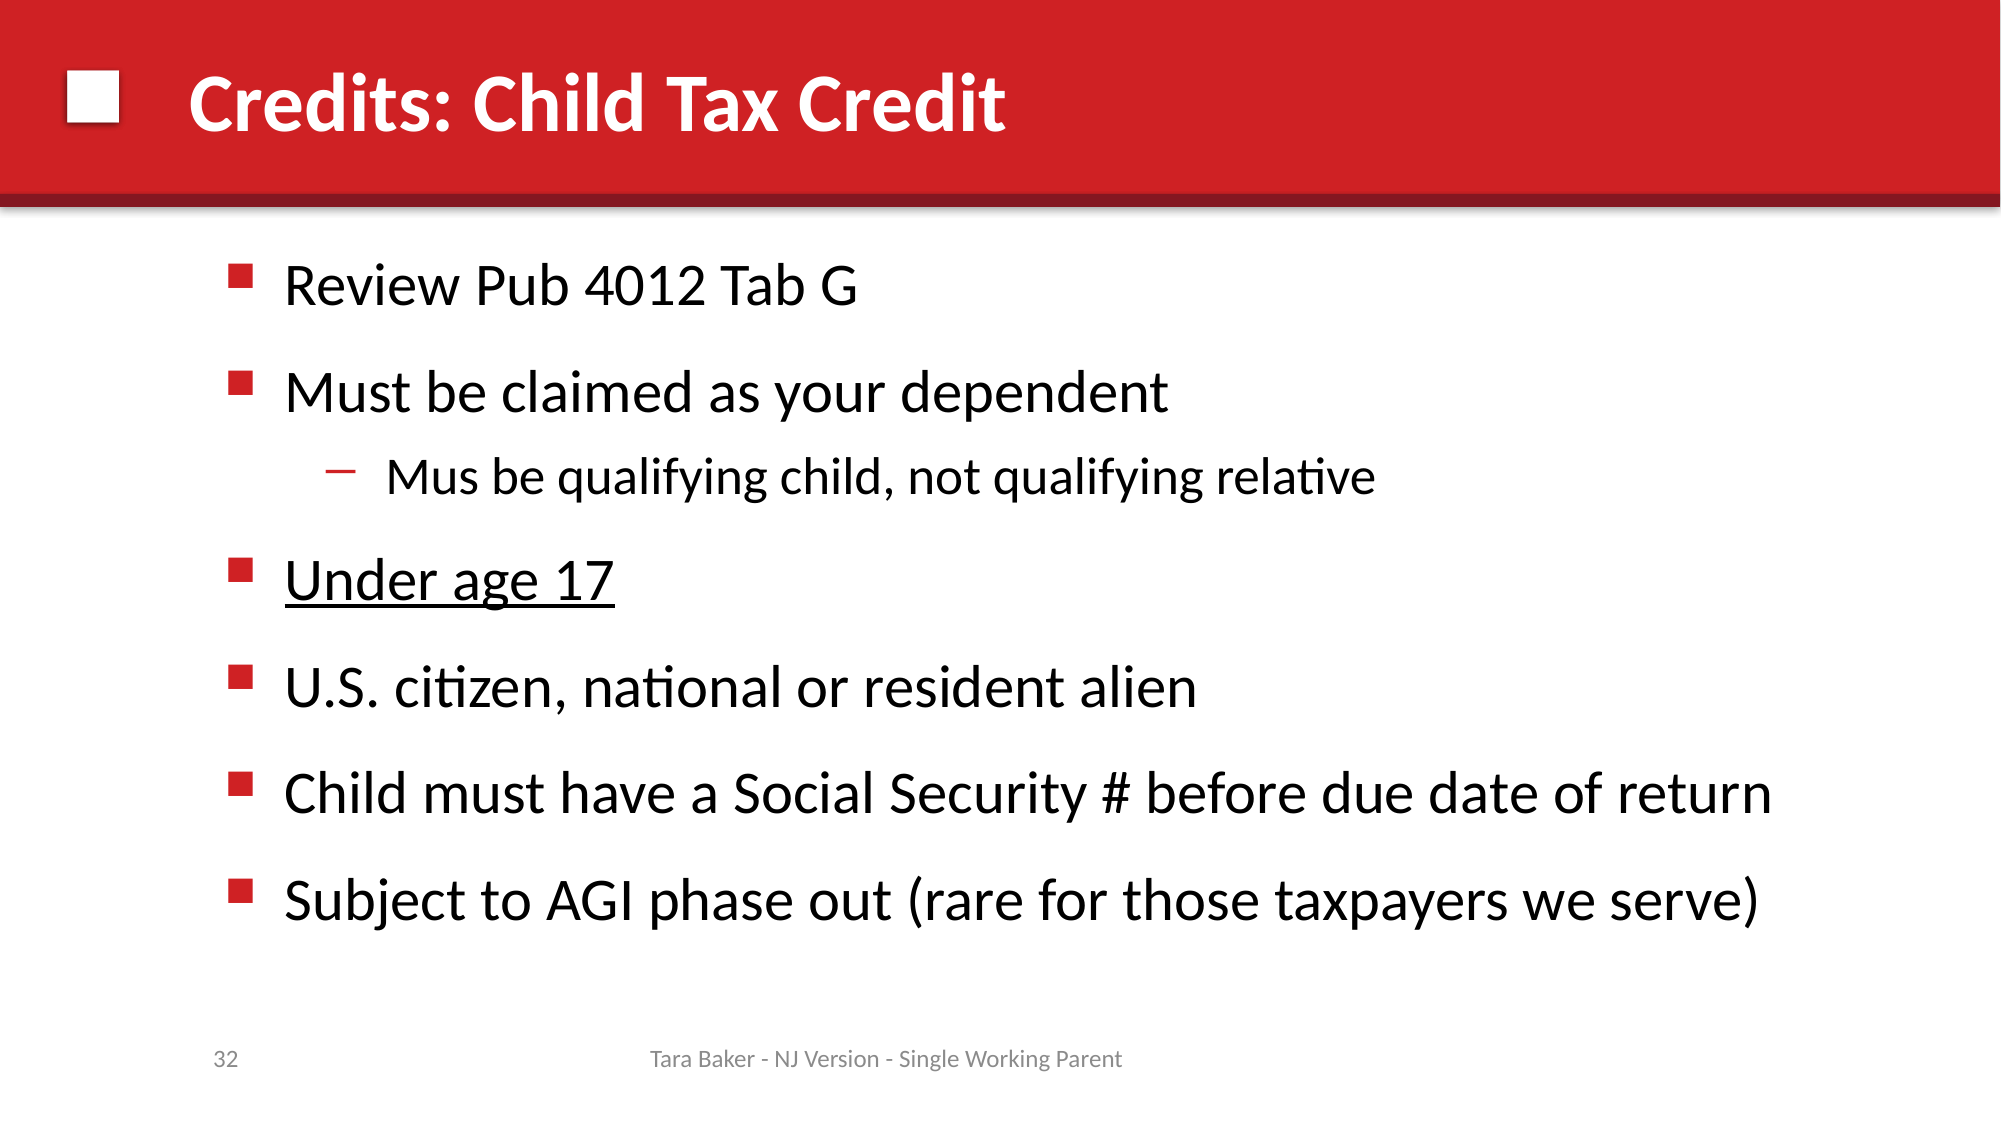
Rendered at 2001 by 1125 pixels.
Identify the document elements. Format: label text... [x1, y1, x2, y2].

slide_number 32 [99, 1027, 254, 1088]
footer Tara Baker - NJ Version - Single Working Parent [570, 1027, 1204, 1088]
list Review Pub 4012 Tab G Must be claimed as your dependent Mus be qualifying child, not qualifying relative Under age 17 U.S. citizen, national or resident alien Child must have a Social Security # before due date of return Subject to AGI phase out (rare for those taxpayers we serve) [209, 237, 1810, 949]
title Credits: Child Tax Credit [174, 4, 1775, 193]
